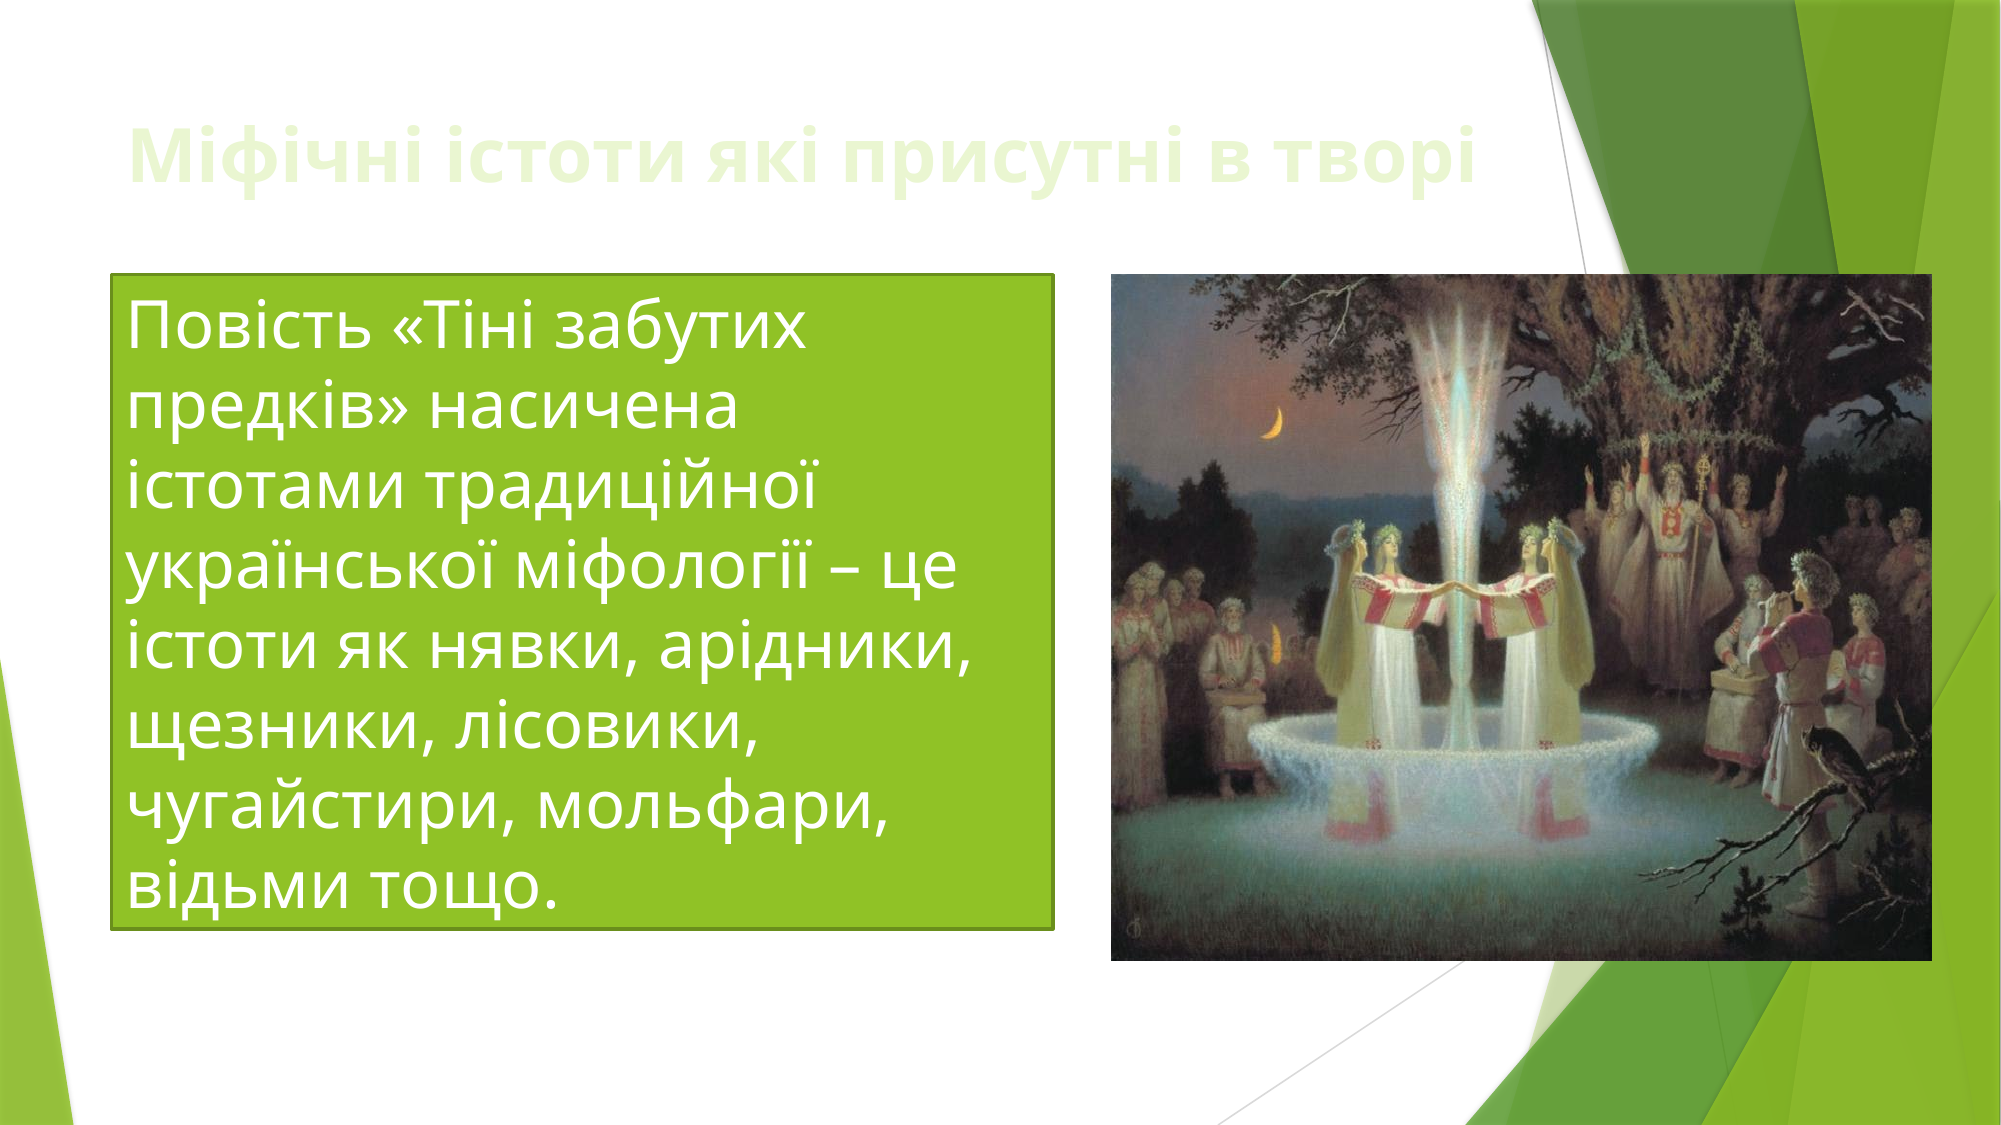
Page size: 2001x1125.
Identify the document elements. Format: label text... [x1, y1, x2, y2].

title Міфічні істоти які присутні в творі [111, 99, 1522, 317]
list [1110, 274, 1932, 961]
text_box Повість «Тіні забутих предків» насичена істотами традиційної української міфології – це істоти як нявки, арідники, щезники, лісовики, чугайстири, мольфари, відьми тощо. [110, 273, 1055, 931]
